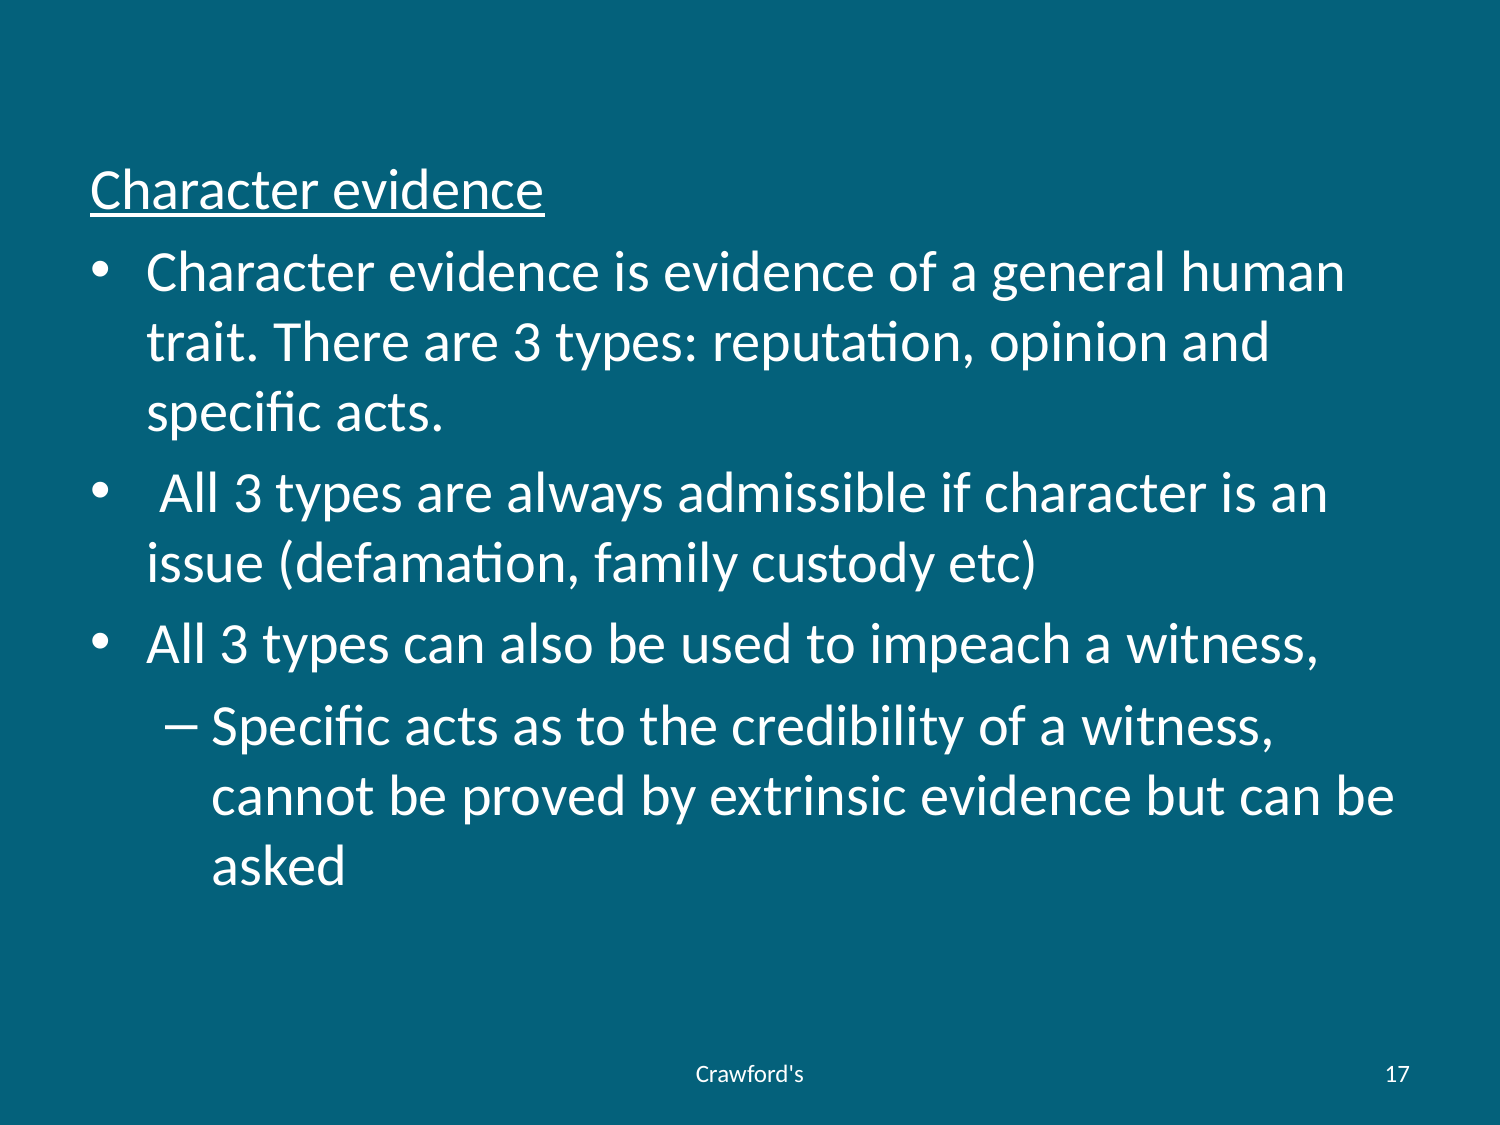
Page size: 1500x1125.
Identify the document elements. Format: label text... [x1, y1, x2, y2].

footer Crawford's [512, 1042, 988, 1103]
list Character evidence Character evidence is evidence of a general human trait. There are 3 types: reputation, opinion and specific acts. All 3 types are always admissible if character is an issue (defamation, family custody etc) All 3 types can also be used to impeach a witness, Specific acts as to the credibility of a witness, cannot be proved by extrinsic evidence but can be asked [75, 125, 1425, 1005]
slide_number 17 [1074, 1042, 1425, 1103]
